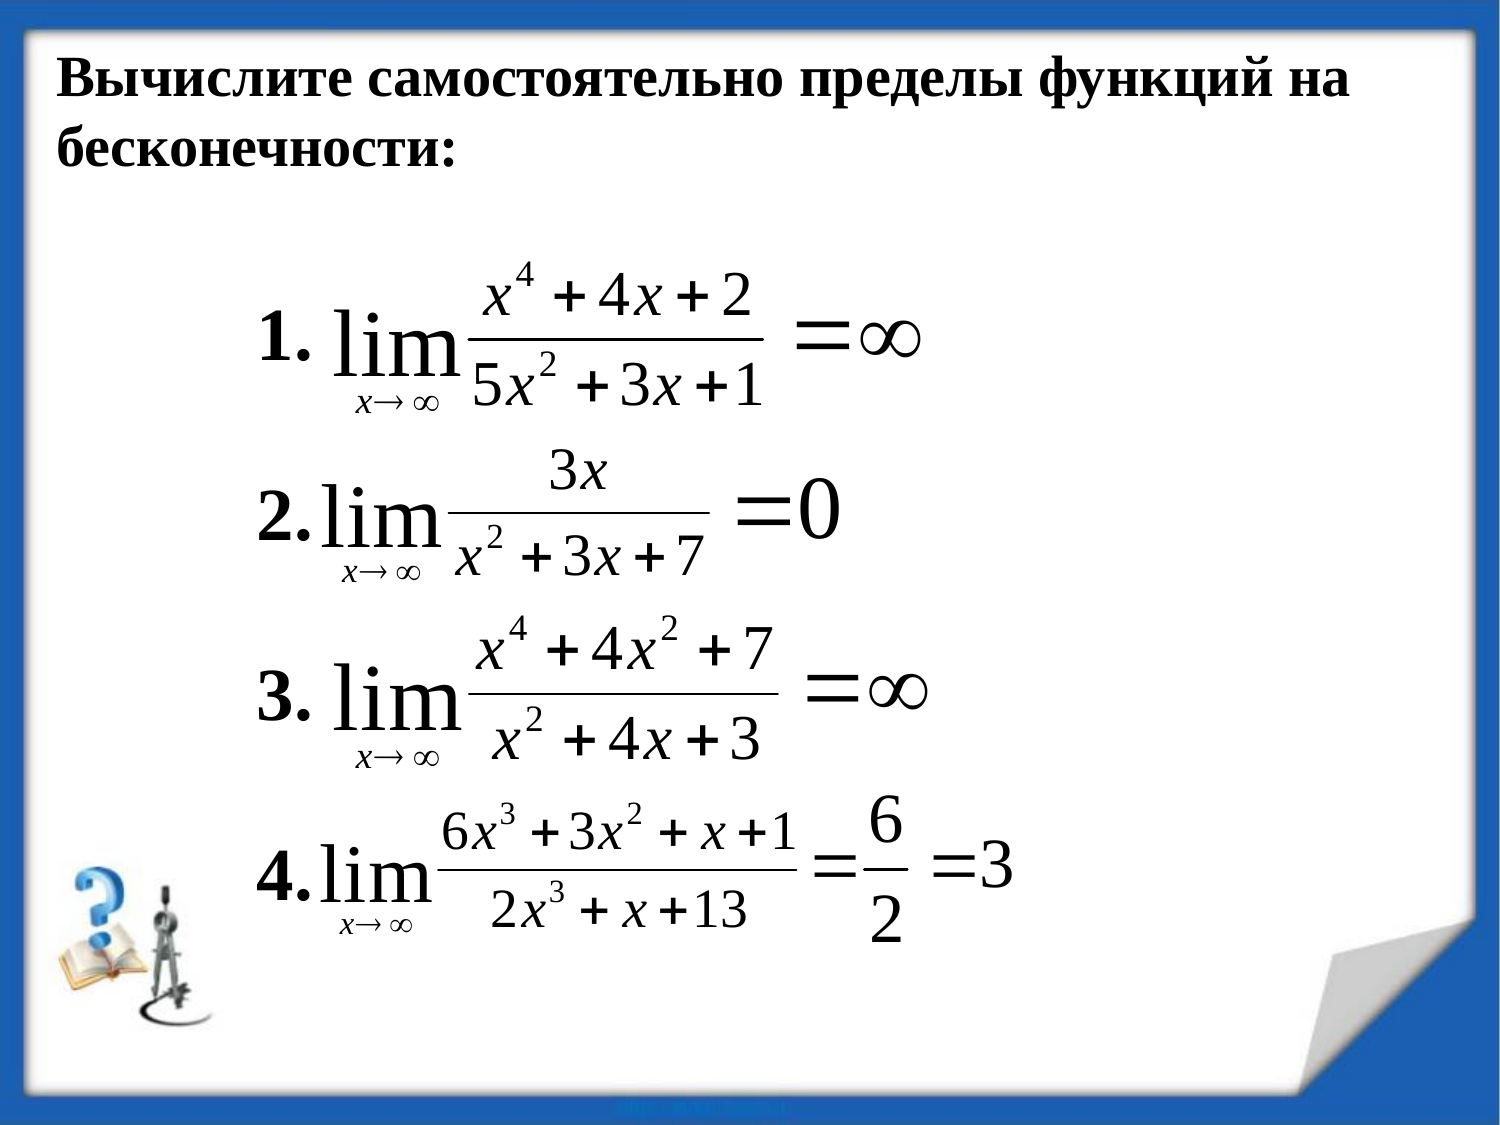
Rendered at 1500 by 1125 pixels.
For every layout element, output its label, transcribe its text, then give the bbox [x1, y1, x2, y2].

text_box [324, 597, 790, 780]
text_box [785, 656, 947, 730]
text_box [714, 455, 858, 562]
list 1. 2. 3. 4. [241, 188, 1459, 926]
picture [0, 0, 1500, 1125]
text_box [312, 432, 721, 594]
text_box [324, 243, 779, 425]
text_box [312, 786, 791, 945]
text_box Вычислите самостоятельно пределы функций на бесконечности: [41, 30, 1459, 186]
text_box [773, 302, 940, 378]
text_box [796, 774, 1022, 958]
